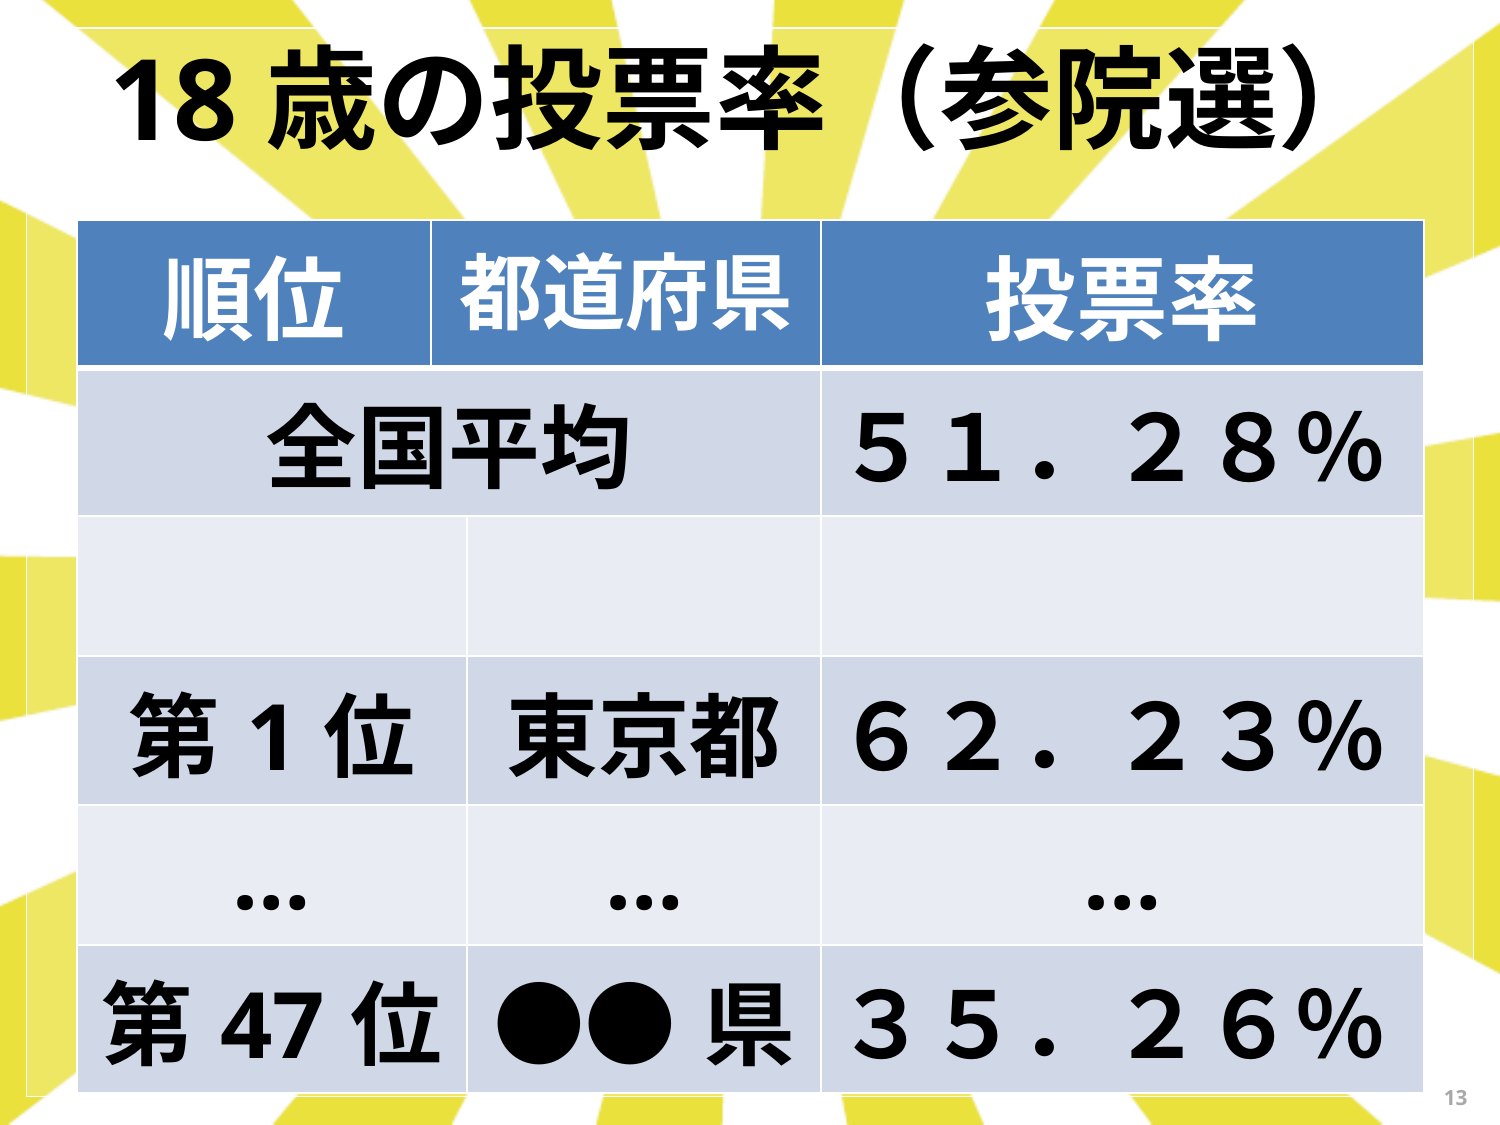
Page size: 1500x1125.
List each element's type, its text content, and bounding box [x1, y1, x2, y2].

table_cell 全国平均 [78, 371, 820, 515]
table_header 都道府県 [432, 221, 820, 365]
table_cell … [468, 806, 820, 944]
table_cell ●●県 [468, 946, 820, 1092]
table_cell [822, 517, 1423, 655]
table_cell [78, 517, 466, 655]
picture [0, 0, 1500, 1125]
table_cell ３５．２６％ [822, 946, 1423, 1092]
table_cell 東京都 [468, 657, 820, 804]
text_box 18歳の投票率（参院選） [51, 29, 1449, 163]
table_cell 第47位 [78, 946, 466, 1092]
table_cell … [822, 806, 1423, 944]
table_header 投票率 [822, 221, 1423, 365]
table_cell ６２．２３％ [822, 657, 1423, 804]
table_header 順位 [78, 221, 430, 365]
table_cell 第1位 [78, 657, 466, 804]
table_cell [468, 517, 820, 655]
table_cell … [78, 806, 466, 944]
slide_number 13 [1411, 1071, 1500, 1125]
table_cell ５１．２８％ [822, 371, 1423, 515]
